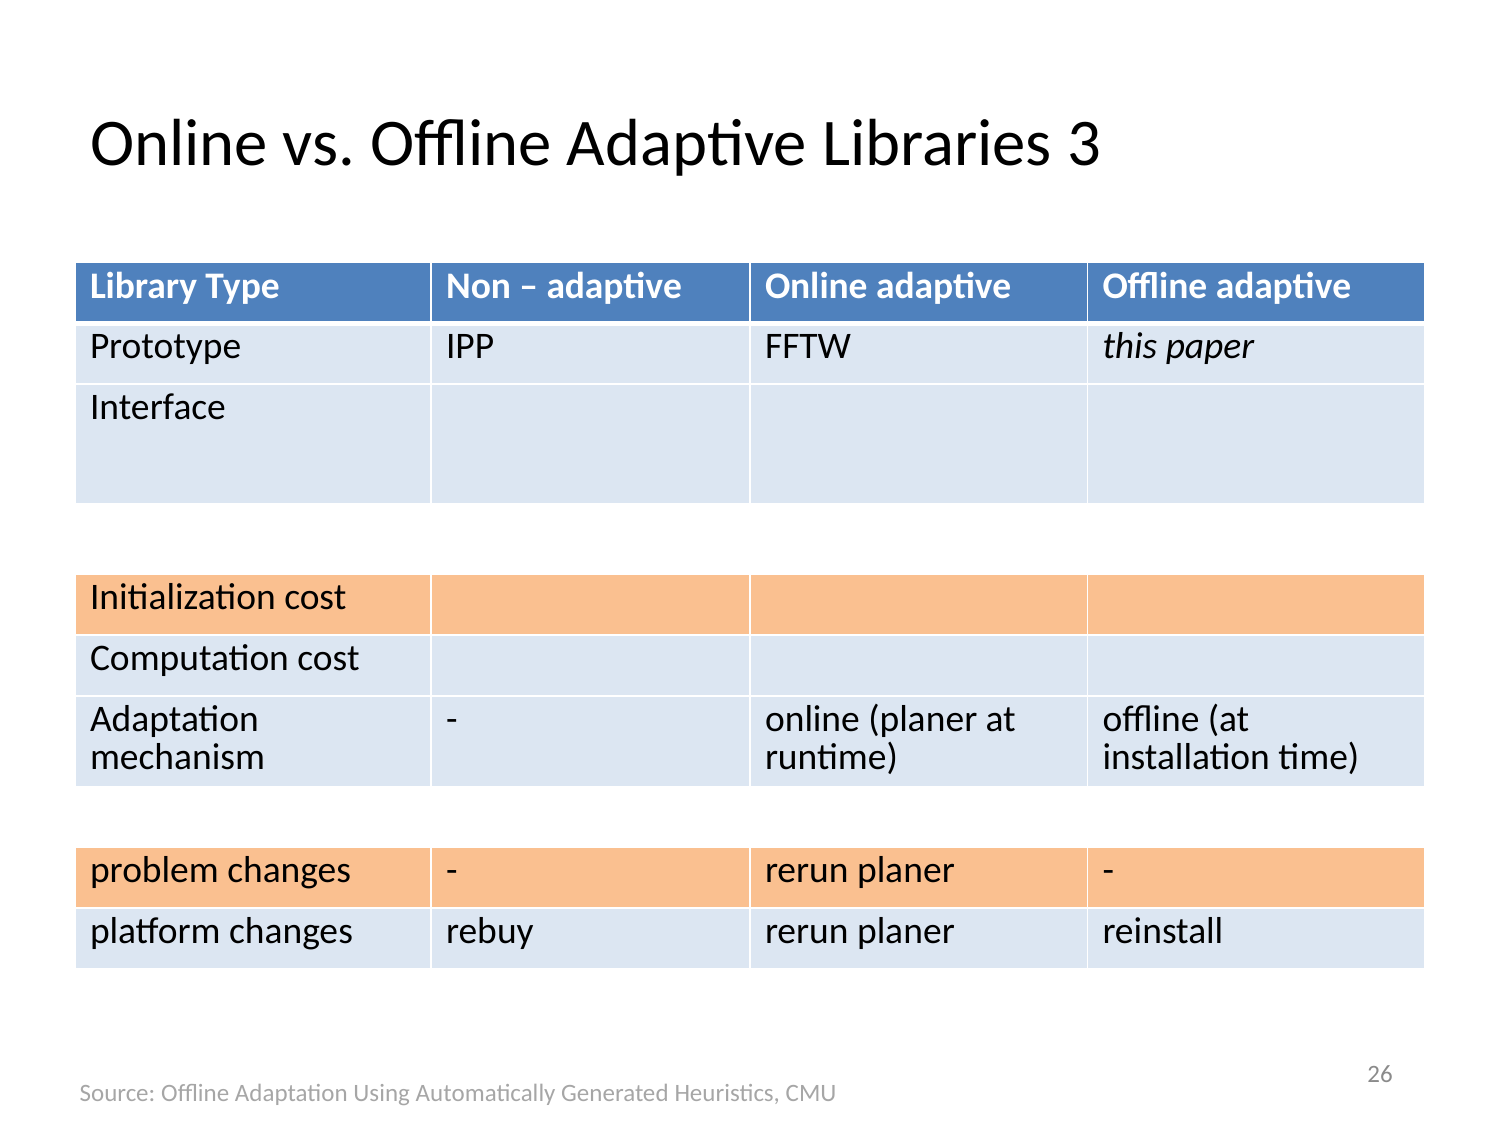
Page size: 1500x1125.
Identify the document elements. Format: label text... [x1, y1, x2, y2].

slide_number 26 [1352, 1042, 1431, 1103]
text_box Source: Offline Adaptation Using Automatically Generated Heuristics, CMU [64, 1068, 916, 1114]
title Online vs. Offline Adaptive Libraries 3 [75, 45, 1425, 233]
